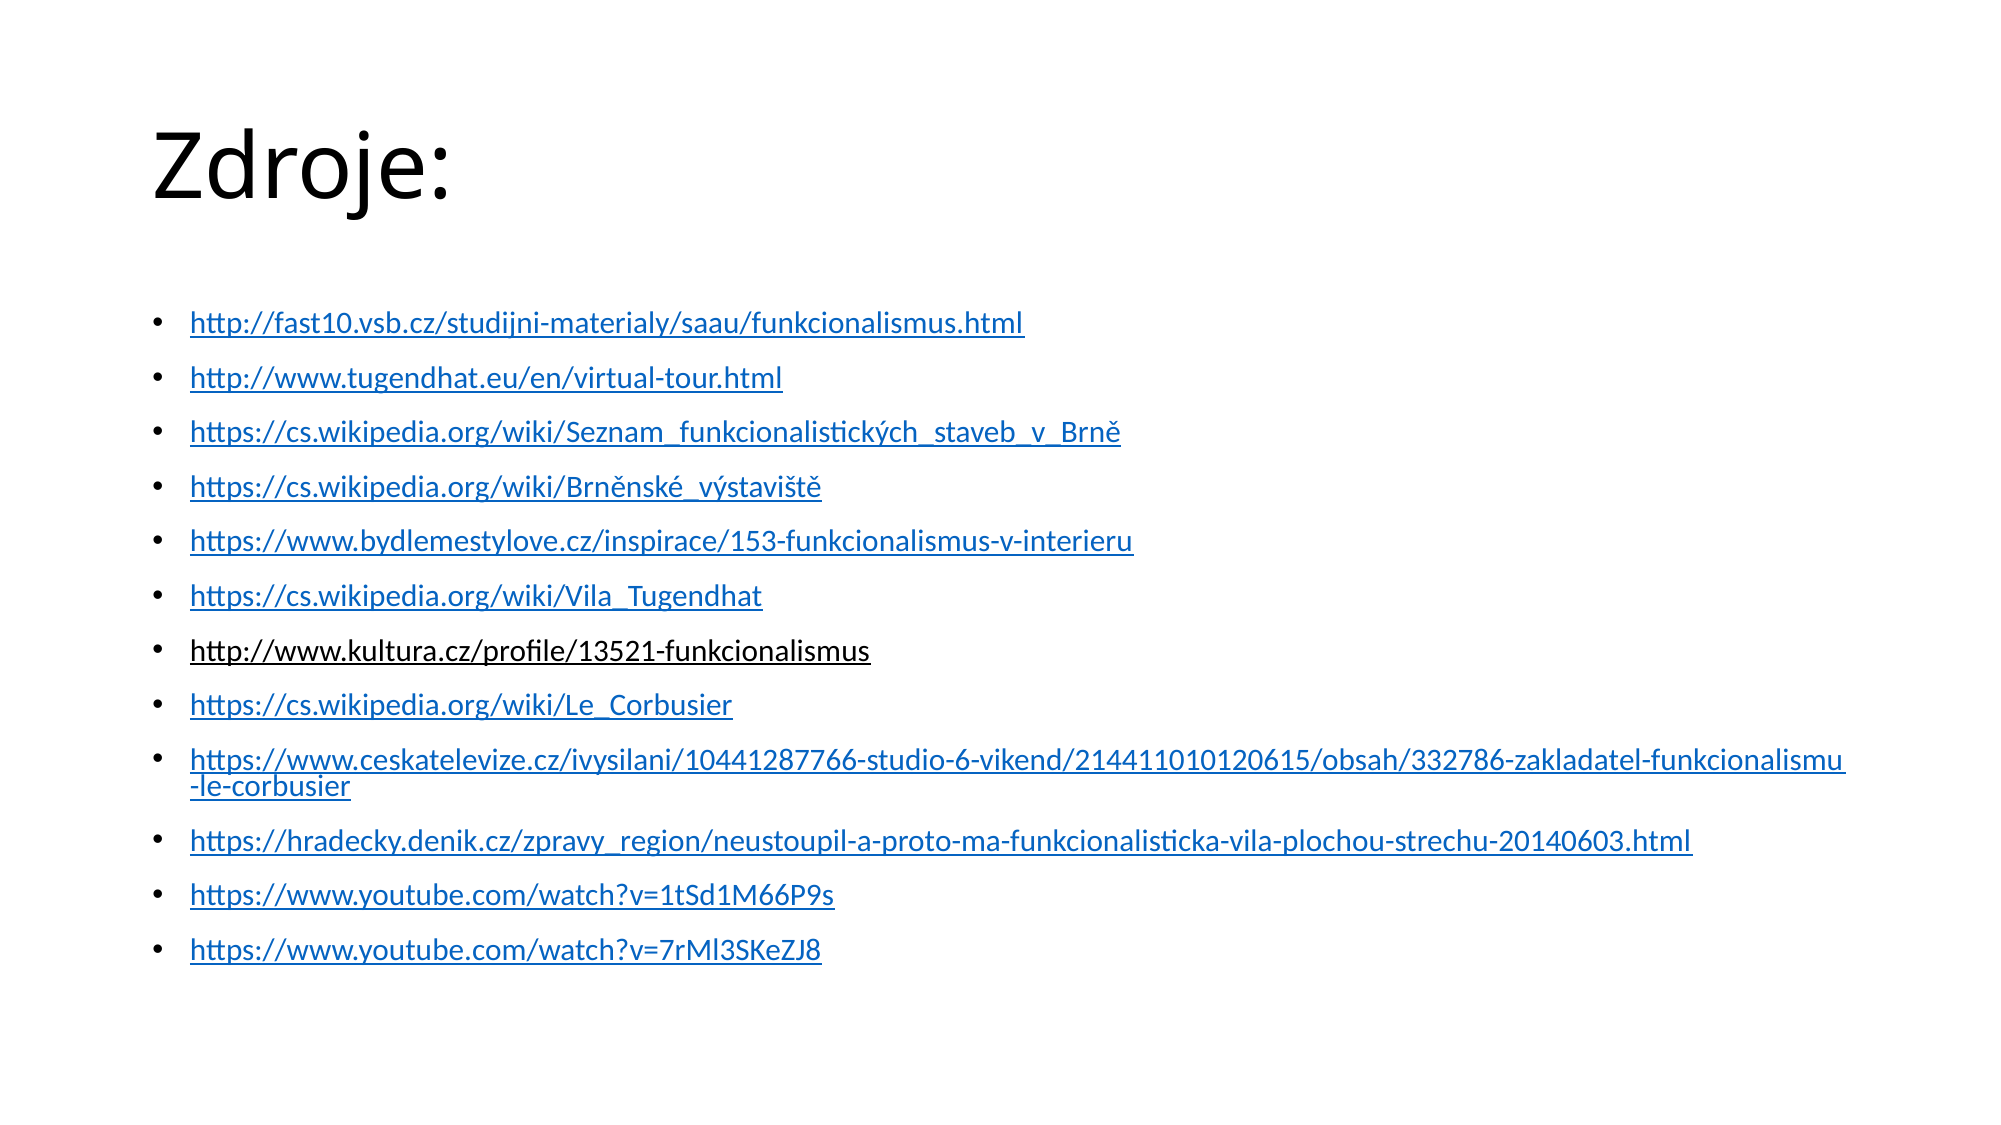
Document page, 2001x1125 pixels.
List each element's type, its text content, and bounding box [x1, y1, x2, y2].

list http://fast10.vsb.cz/studijni-materialy/saau/funkcionalismus.html http://www.tugendhat.eu/en/virtual-tour.html https://cs.wikipedia.org/wiki/Seznam_funkcionalistických_staveb_v_Brně https://cs.wikipedia.org/wiki/Brněnské_výstaviště https://www.bydlemestylove.cz/inspirace/153-funkcionalismus-v-interieru https://cs.wikipedia.org/wiki/Vila_Tugendhat http://www.kultura.cz/profile/13521-funkcionalismus https://cs.wikipedia.org/wiki/Le_Corbusier https://www.ceskatelevize.cz/ivysilani/10441287766-studio-6-vikend/214411010120615/obsah/332786-zakladatel-funkcionalismu-le-corbusier https://hradecky.denik.cz/zpravy_region/neustoupil-a-proto-ma-funkcionalisticka-vila-plochou-strechu-20140603.html https://www.youtube.com/watch?v=1tSd1M66P9s https://www.youtube.com/watch?v=7rMl3SKeZJ8 [137, 299, 1863, 1014]
title Zdroje: [137, 59, 1863, 278]
